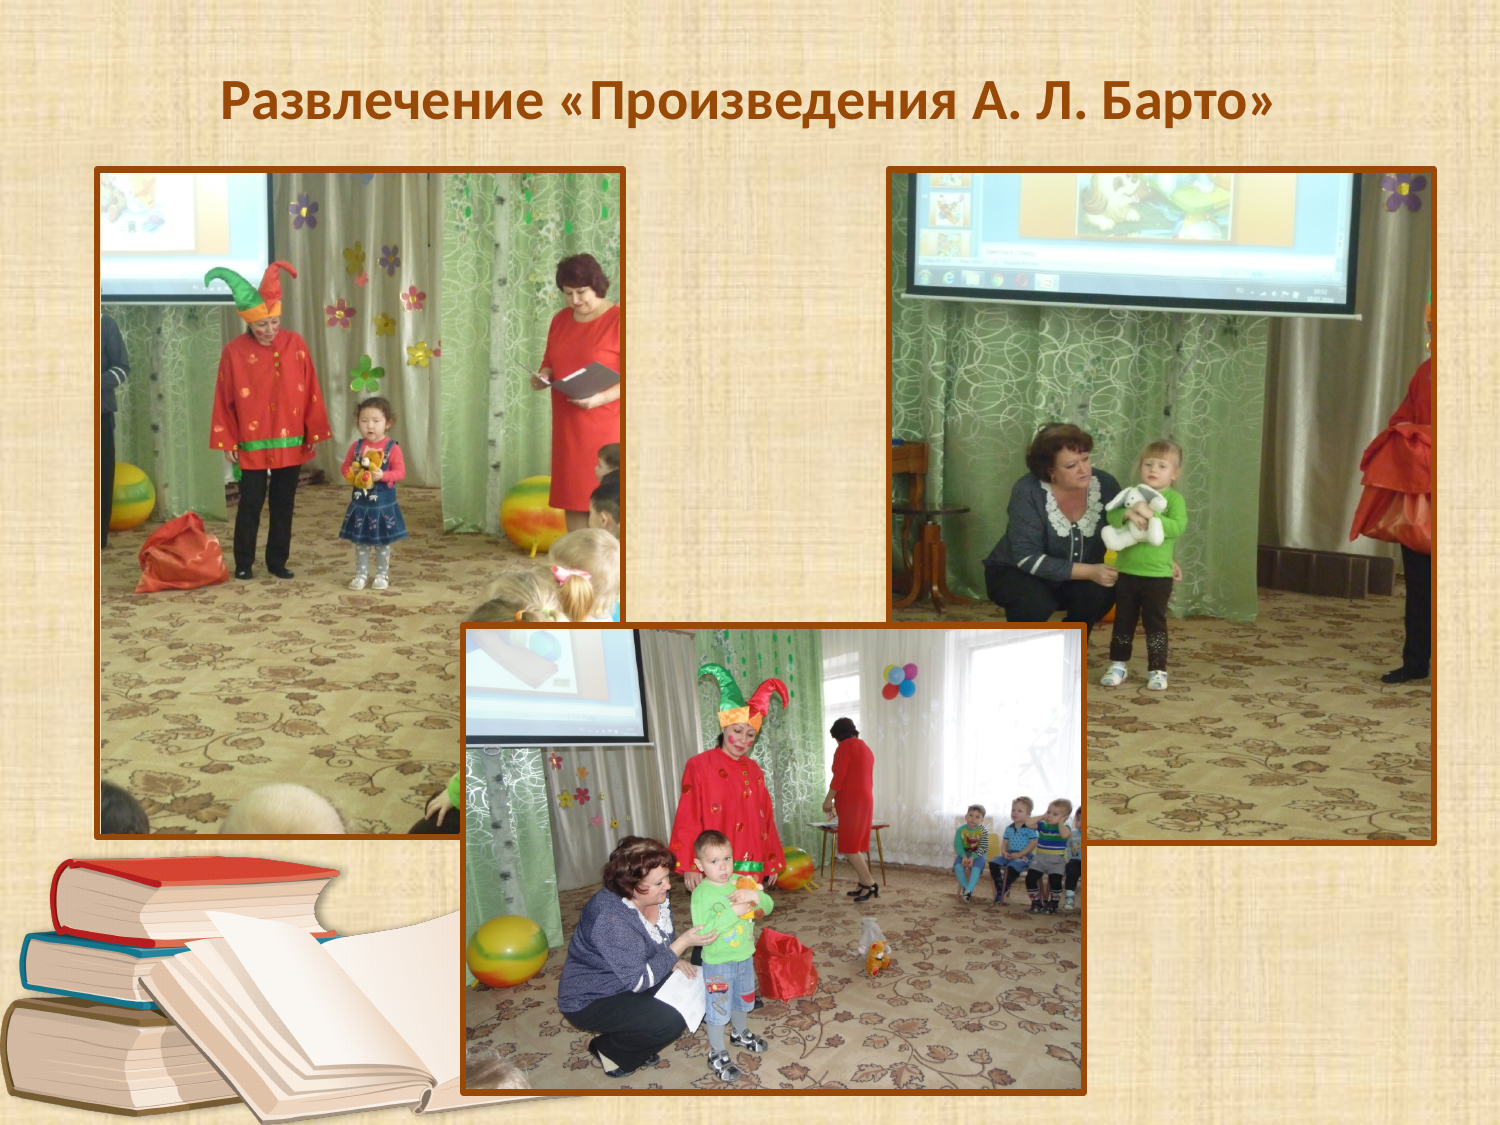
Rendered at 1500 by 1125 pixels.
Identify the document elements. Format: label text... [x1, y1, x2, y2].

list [29, 243, 692, 764]
picture [101, 764, 460, 834]
picture [0, 173, 1496, 1125]
title Развлечение «Произведения А. Л. Барто» [29, 42, 1471, 149]
picture [101, 173, 620, 243]
